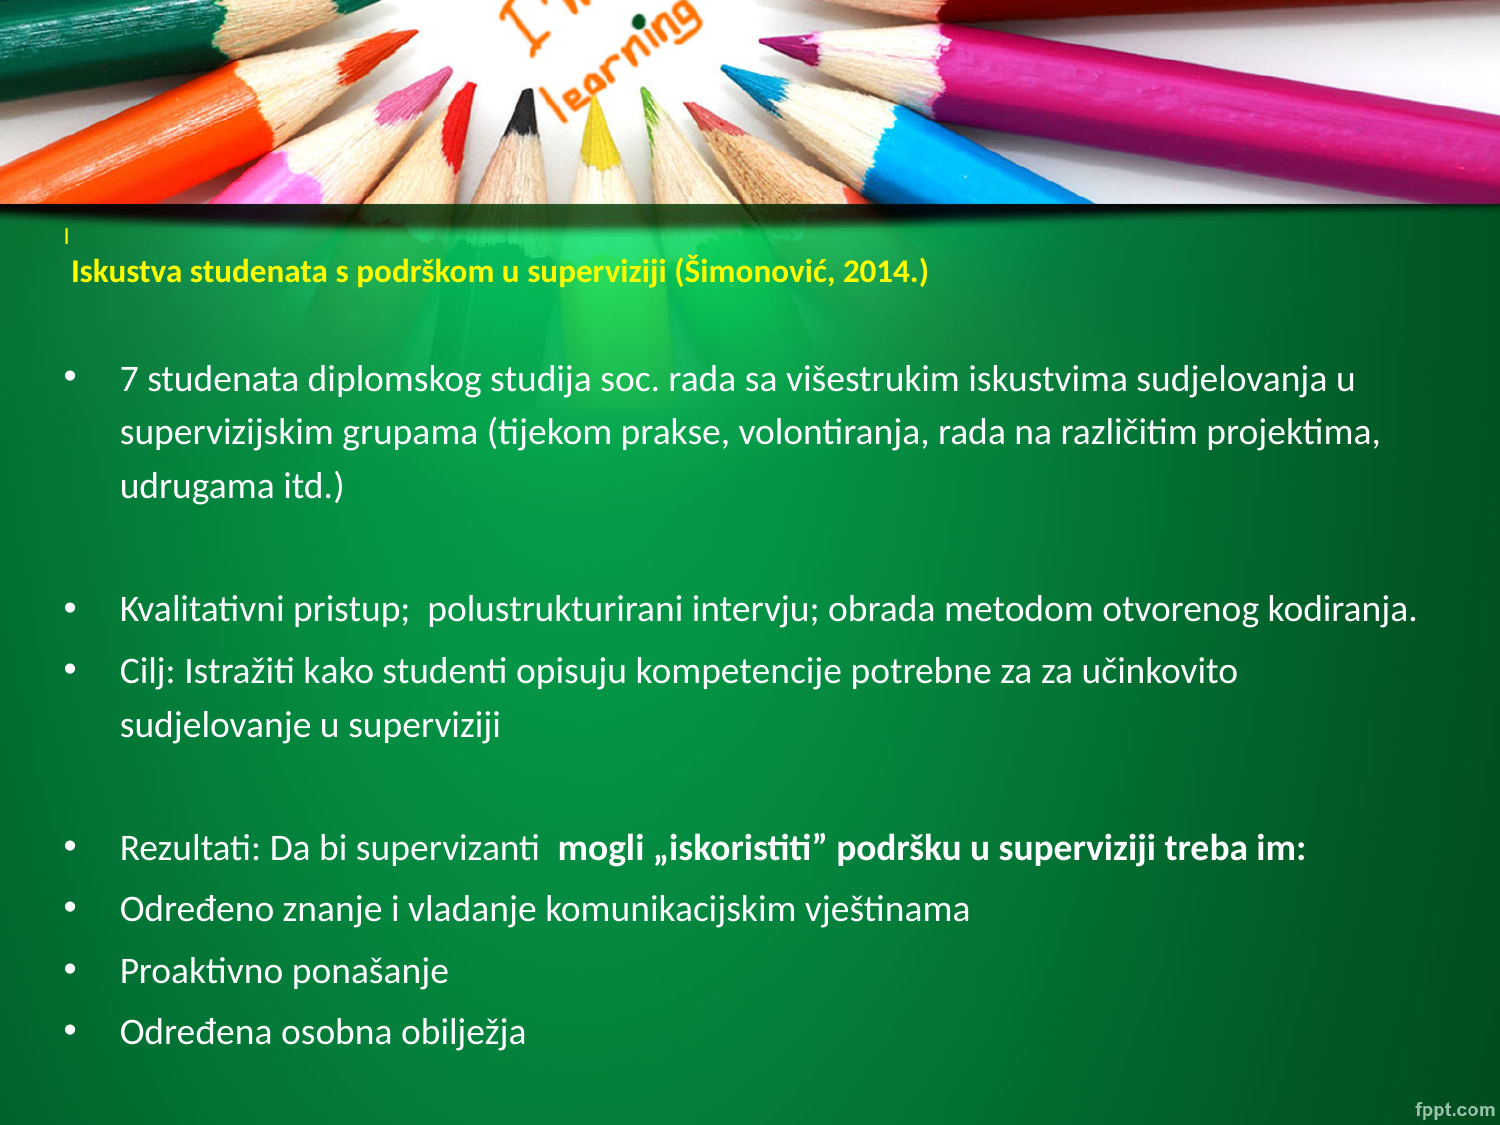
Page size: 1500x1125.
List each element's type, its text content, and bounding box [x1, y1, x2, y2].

title I Iskustva studenata s podrškom u superviziji (Šimonović, 2014.) [48, 212, 1452, 337]
picture [0, 0, 1500, 1125]
list 7 studenata diplomskog studija soc. rada sa višestrukim iskustvima sudjelovanja u supervizijskim grupama (tijekom prakse, volontiranja, rada na različitim projektima, udrugama itd.) Kvalitativni pristup; polustrukturirani intervju; obrada metodom otvorenog kodiranja. Cilj: Istražiti kako studenti opisuju kompetencije potrebne za za učinkovito sudjelovanje u superviziji Rezultati: Da bi supervizanti mogli „iskoristiti” podršku u superviziji treba im: Određeno znanje i vladanje komunikacijskim vještinama Proaktivno ponašanje Određena osobna obilježja [48, 337, 1452, 1064]
